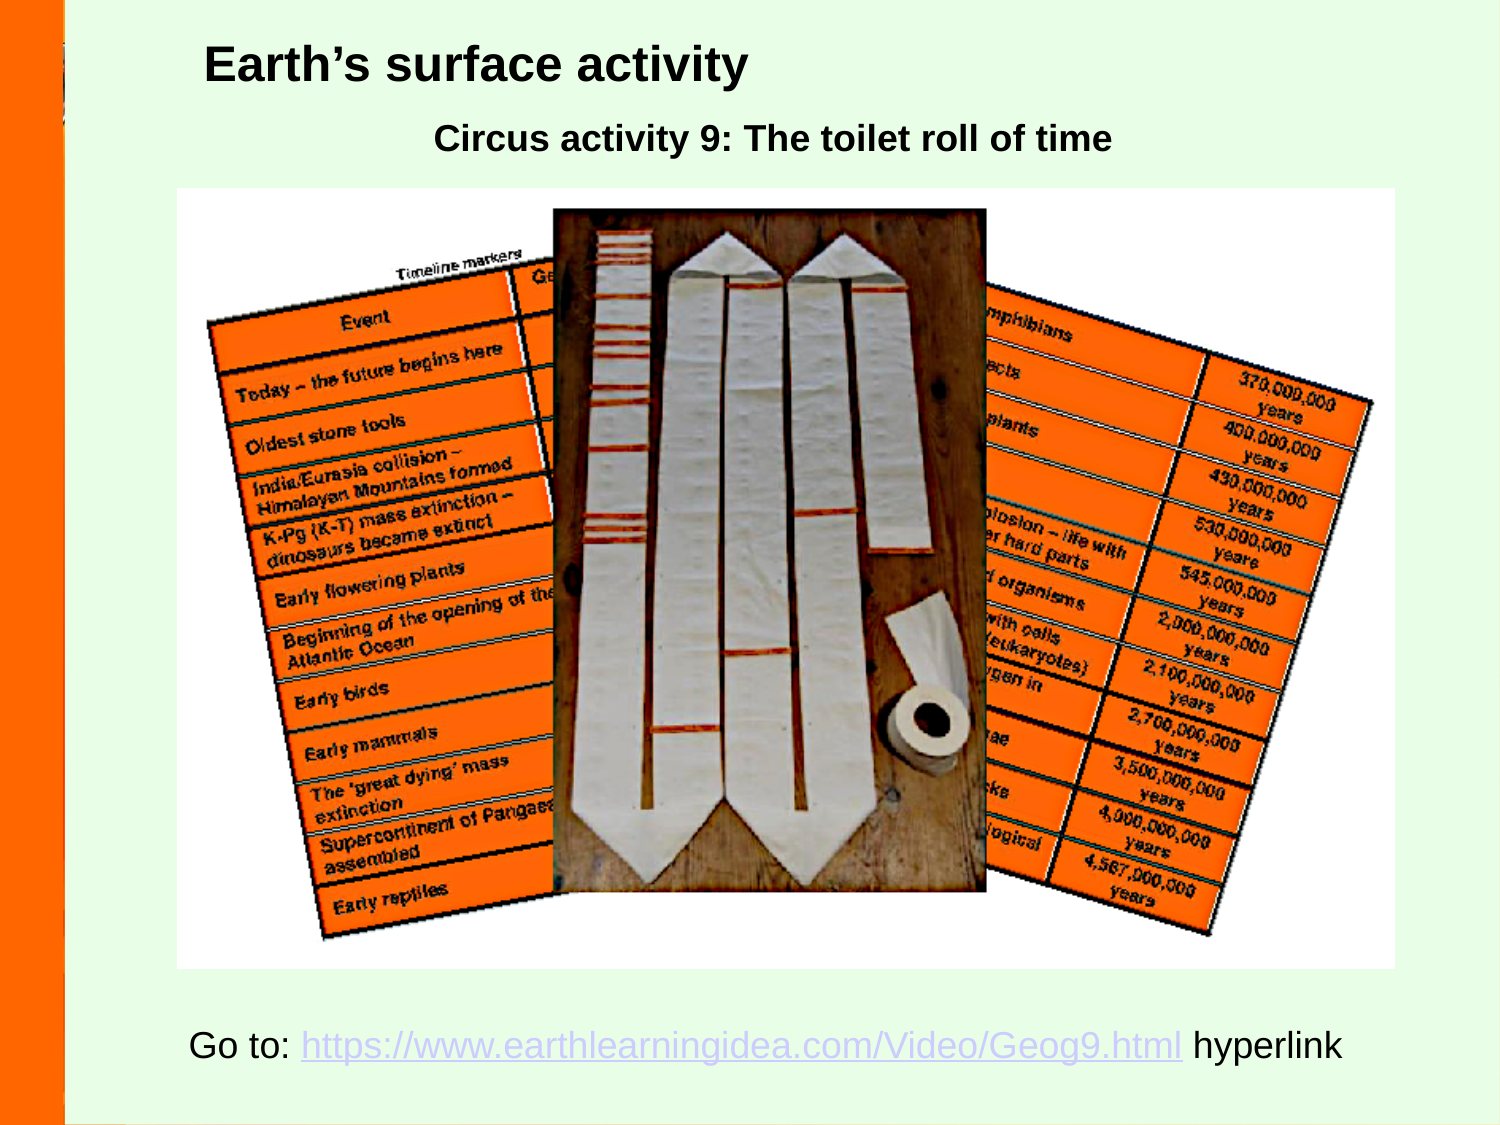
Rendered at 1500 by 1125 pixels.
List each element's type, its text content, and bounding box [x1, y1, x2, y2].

text_box Circus activity 9: The toilet roll of time [200, 106, 1347, 177]
text_box Earth’s surface activity [188, 23, 1158, 95]
text_box Go to: https://www.earthlearningidea.com/Video/Geog9.html hyperlink [173, 1013, 1378, 1073]
picture [176, 188, 1395, 969]
